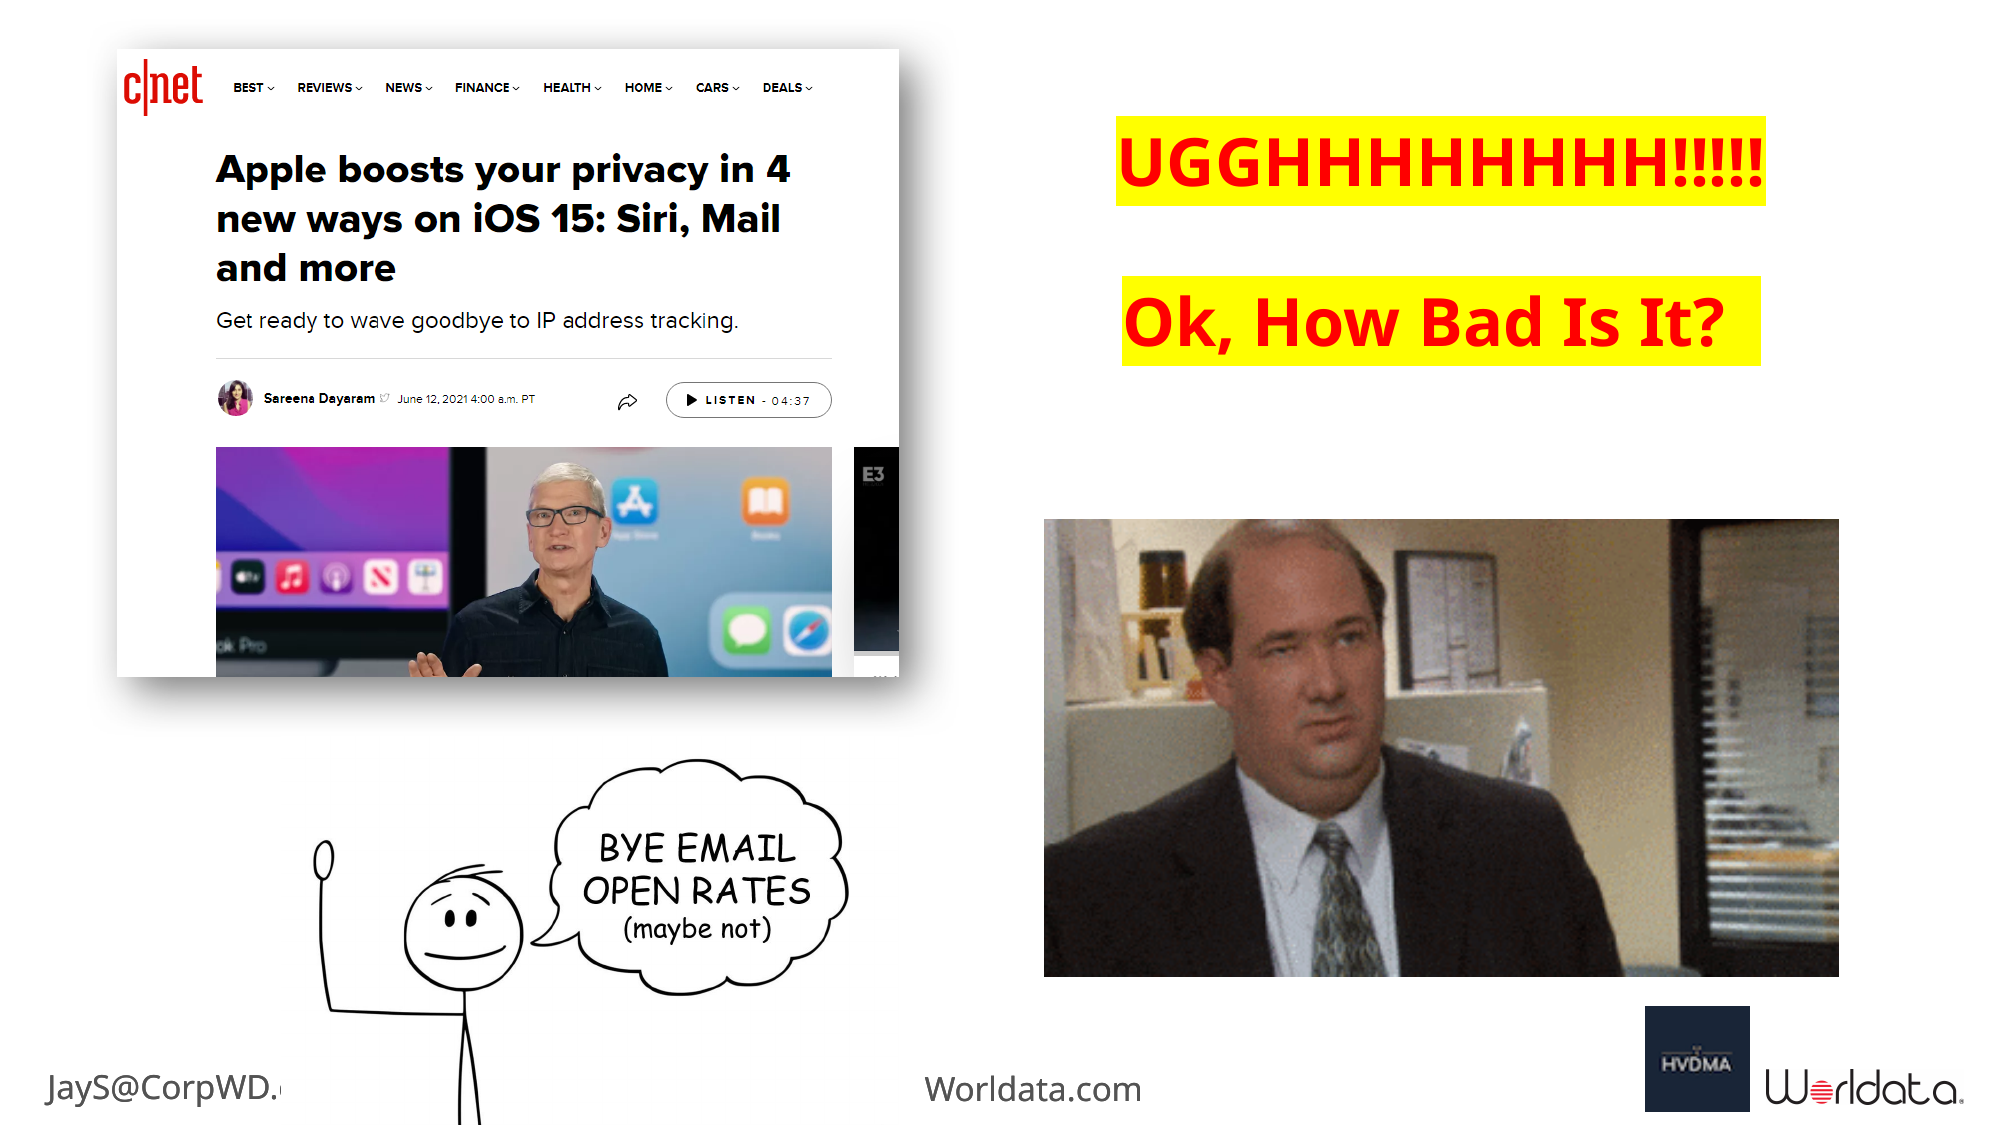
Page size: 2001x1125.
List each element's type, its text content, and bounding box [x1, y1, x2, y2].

text_box UGGHHHHHHHH!!!!! Ok, How Bad Is It? [1026, 112, 1857, 368]
picture [1044, 519, 1839, 977]
picture [1766, 1069, 1964, 1105]
picture [1645, 1006, 1750, 1112]
picture [117, 49, 899, 677]
picture [281, 735, 899, 1125]
